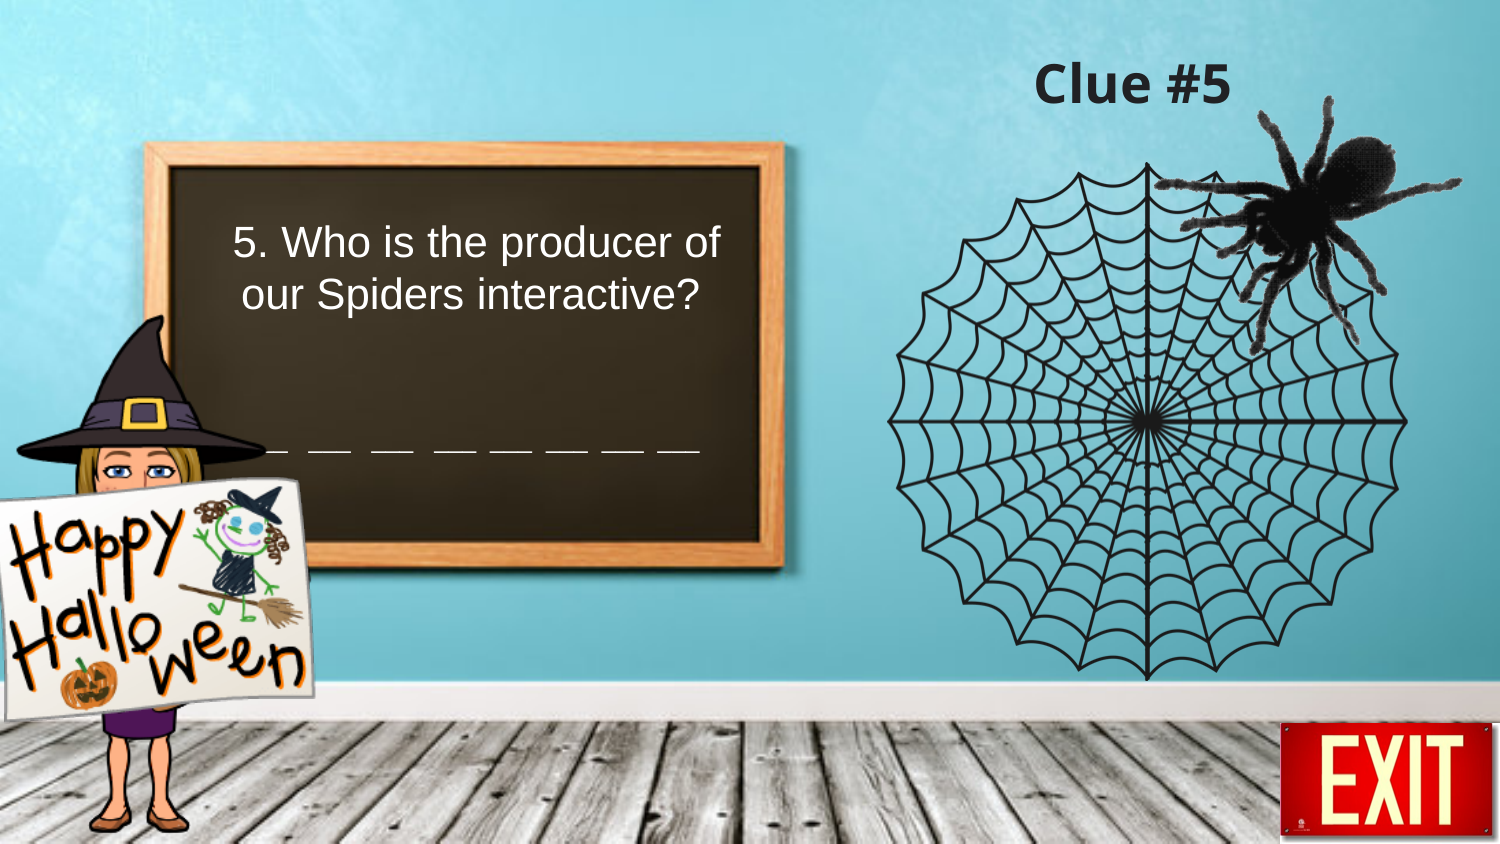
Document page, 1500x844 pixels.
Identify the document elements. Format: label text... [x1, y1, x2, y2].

subtitle 5. Who is the producer of our Spiders interactive? ___ ___ ___ ___ ___ ___ ___ ___ [182, 198, 772, 514]
picture [0, 0, 1500, 844]
text_box Clue #5 [887, 34, 1273, 130]
